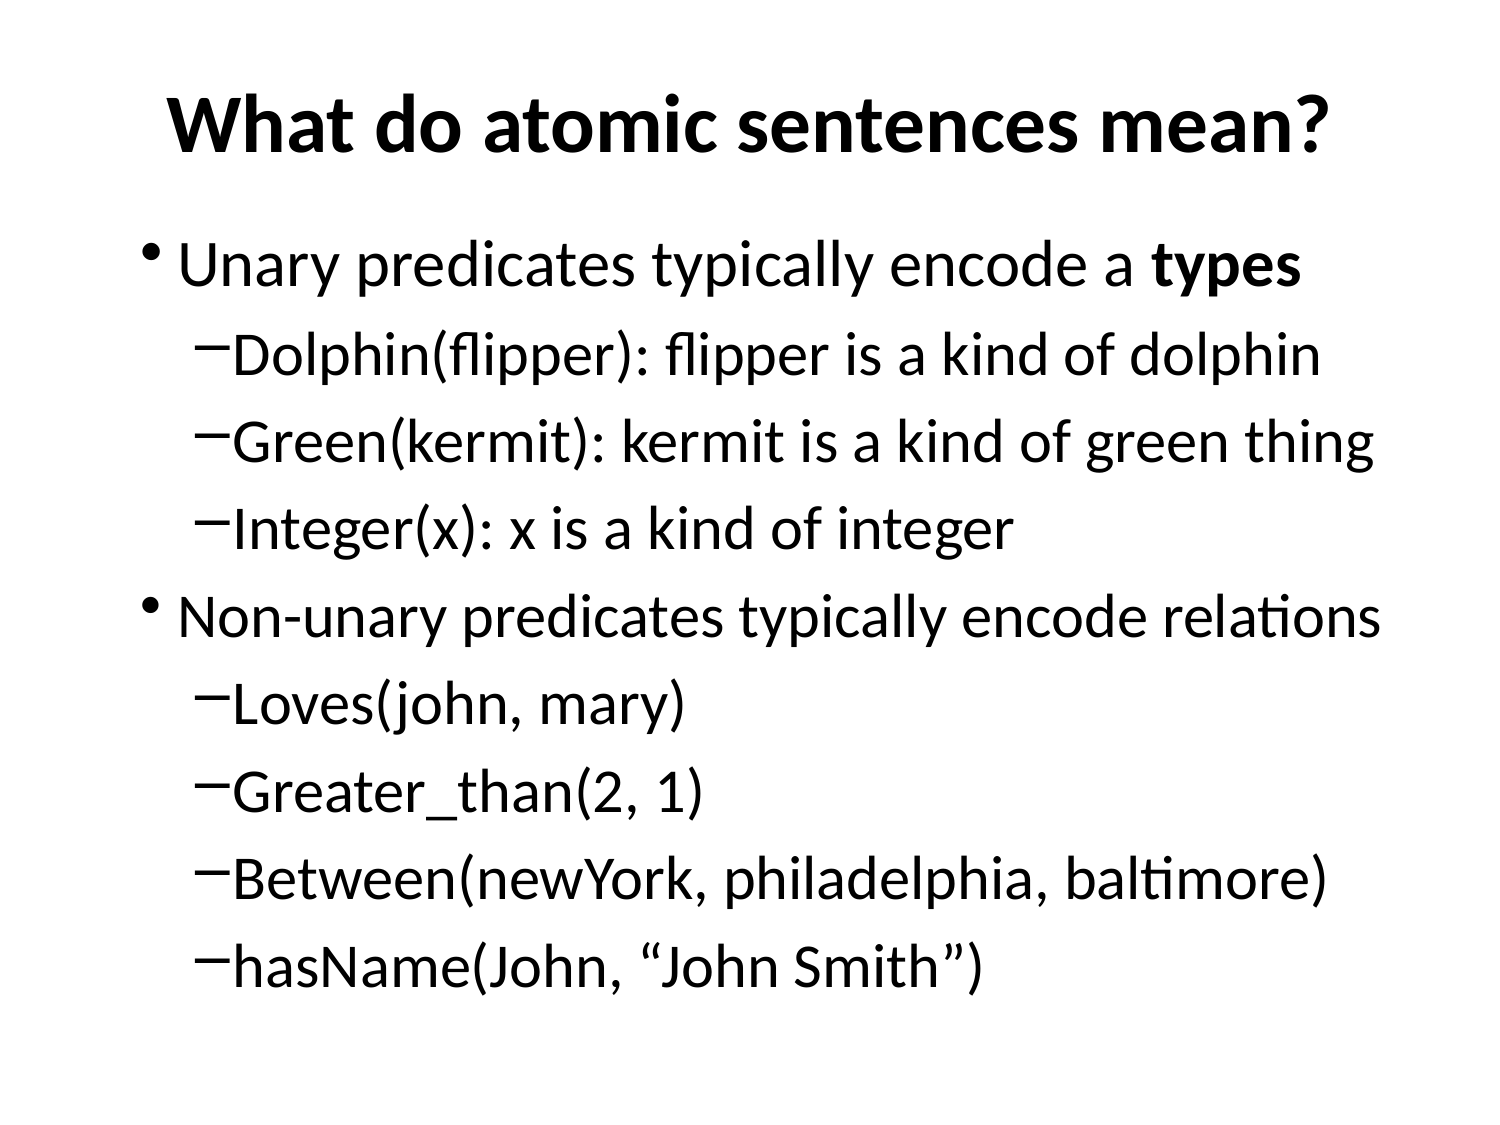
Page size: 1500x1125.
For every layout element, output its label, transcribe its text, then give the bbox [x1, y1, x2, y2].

title What do atomic sentences mean? [112, 24, 1388, 213]
list Unary predicates typically encode a types Dolphin(flipper): flipper is a kind of dolphin Green(kermit): kermit is a kind of green thing Integer(x): x is a kind of integer Non-unary predicates typically encode relations Loves(john, mary) Greater_than(2, 1) Between(newYork, philadelphia, baltimore) hasName(John, “John Smith”) [125, 212, 1463, 1100]
